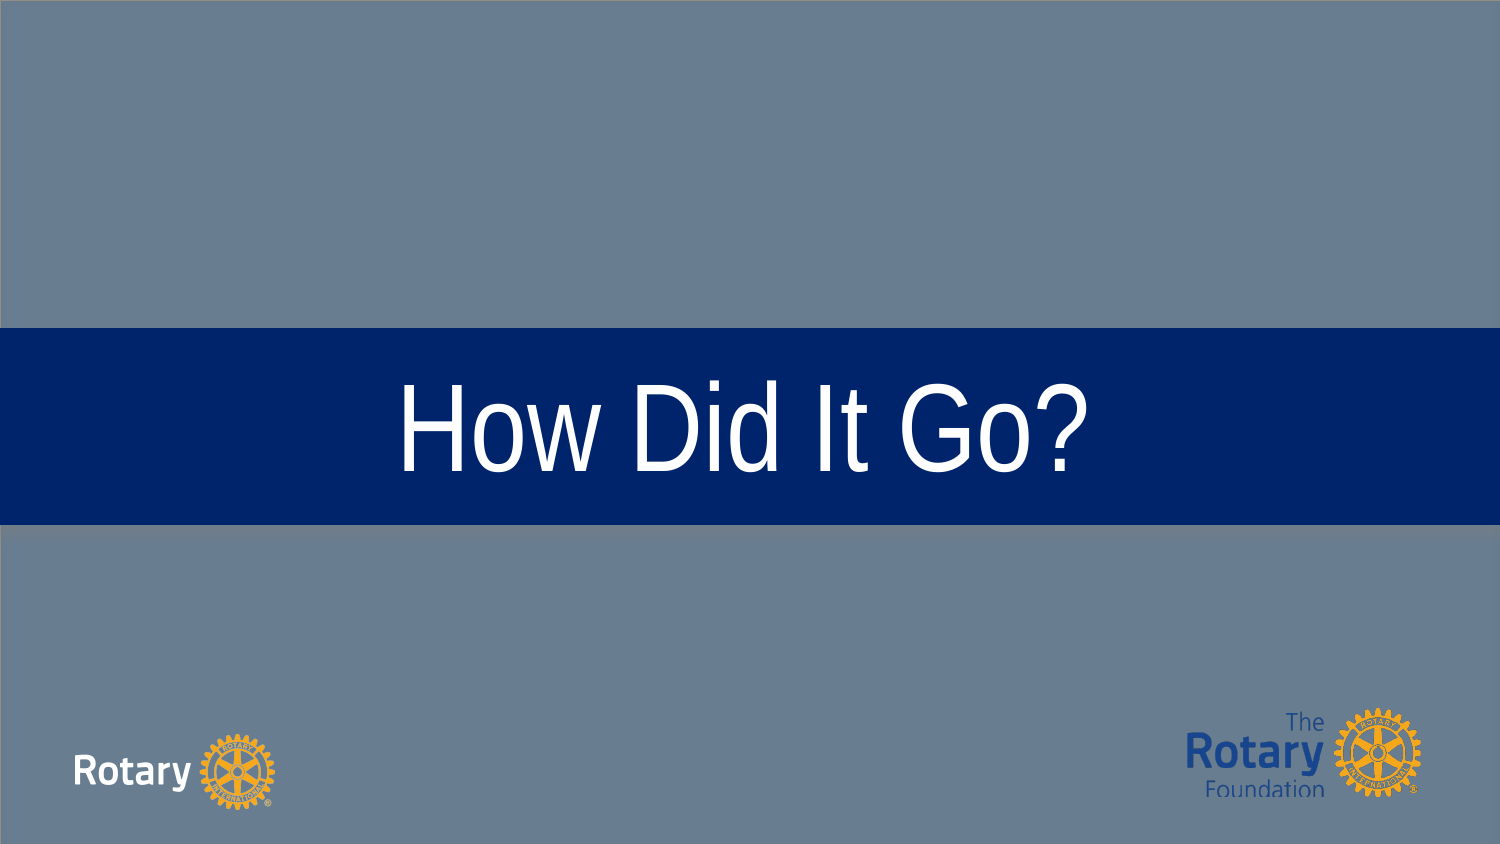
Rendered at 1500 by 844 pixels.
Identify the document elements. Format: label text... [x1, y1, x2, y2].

picture [1187, 708, 1422, 797]
title How Did It Go? [0, 323, 1488, 521]
picture [75, 734, 275, 810]
